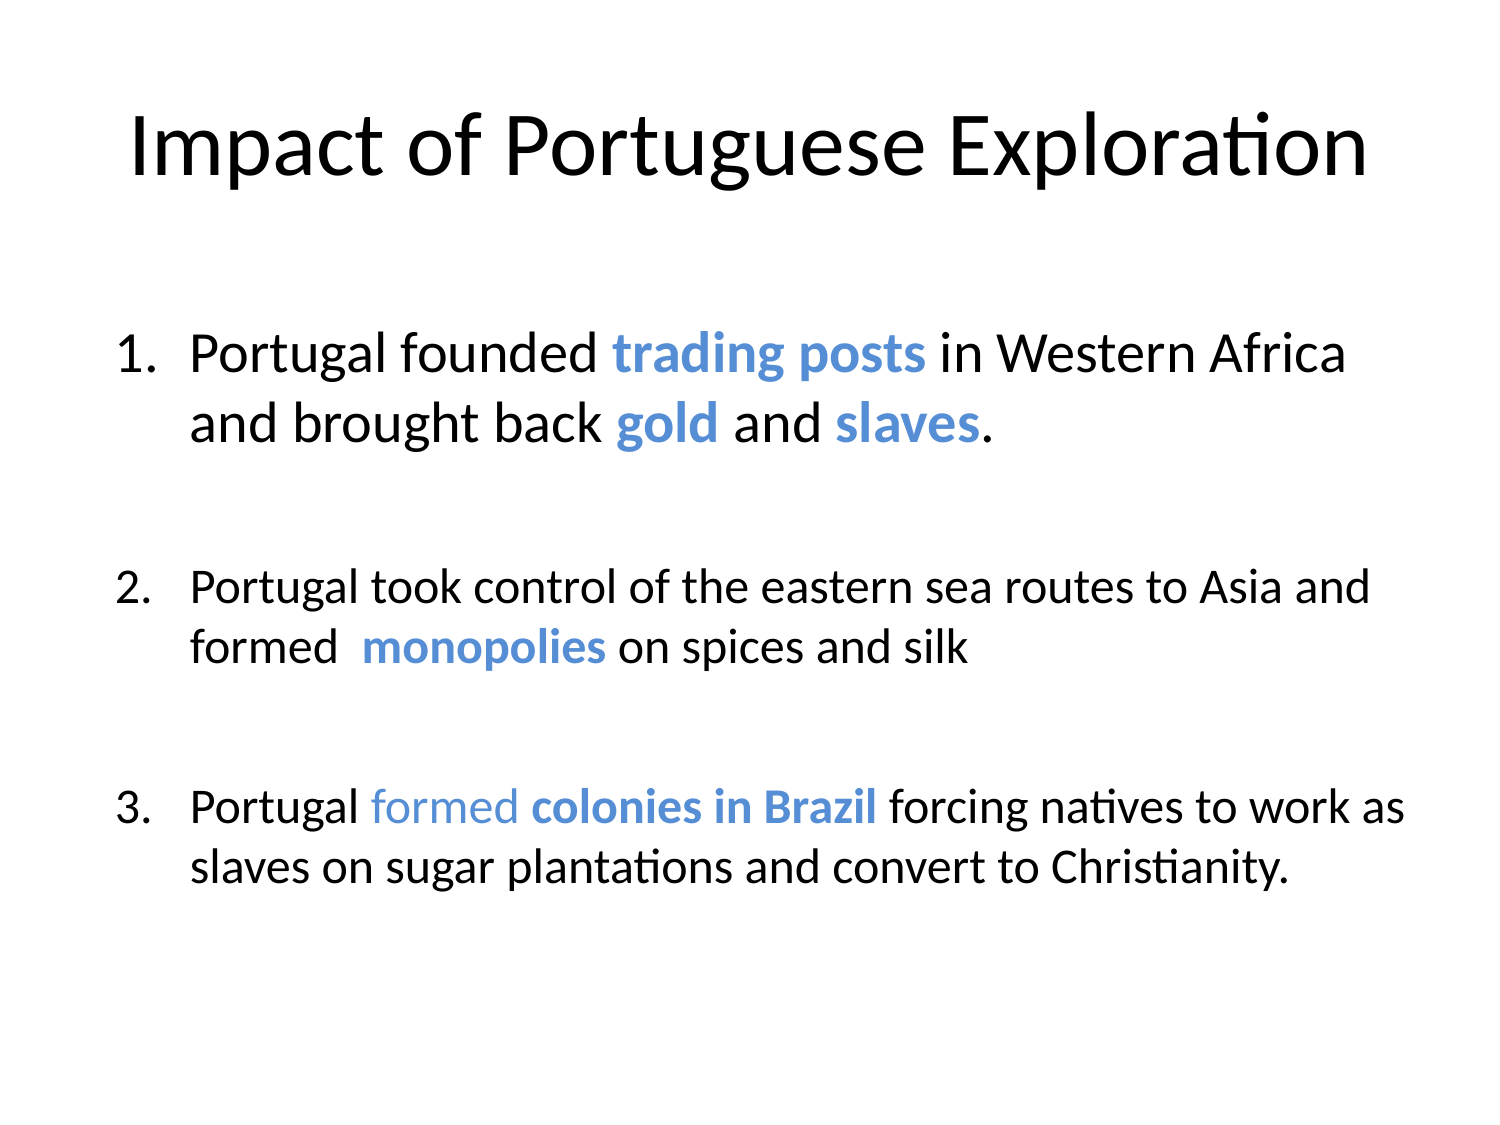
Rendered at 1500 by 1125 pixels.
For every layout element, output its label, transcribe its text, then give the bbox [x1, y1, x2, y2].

list Portugal founded trading posts in Western Africa and brought back gold and slaves. Portugal took control of the eastern sea routes to Asia and formed monopolies on spices and silk Portugal formed colonies in Brazil forcing natives to work as slaves on sugar plantations and convert to Christianity. [24, 224, 1463, 1075]
title Impact of Portuguese Exploration [75, 45, 1425, 224]
